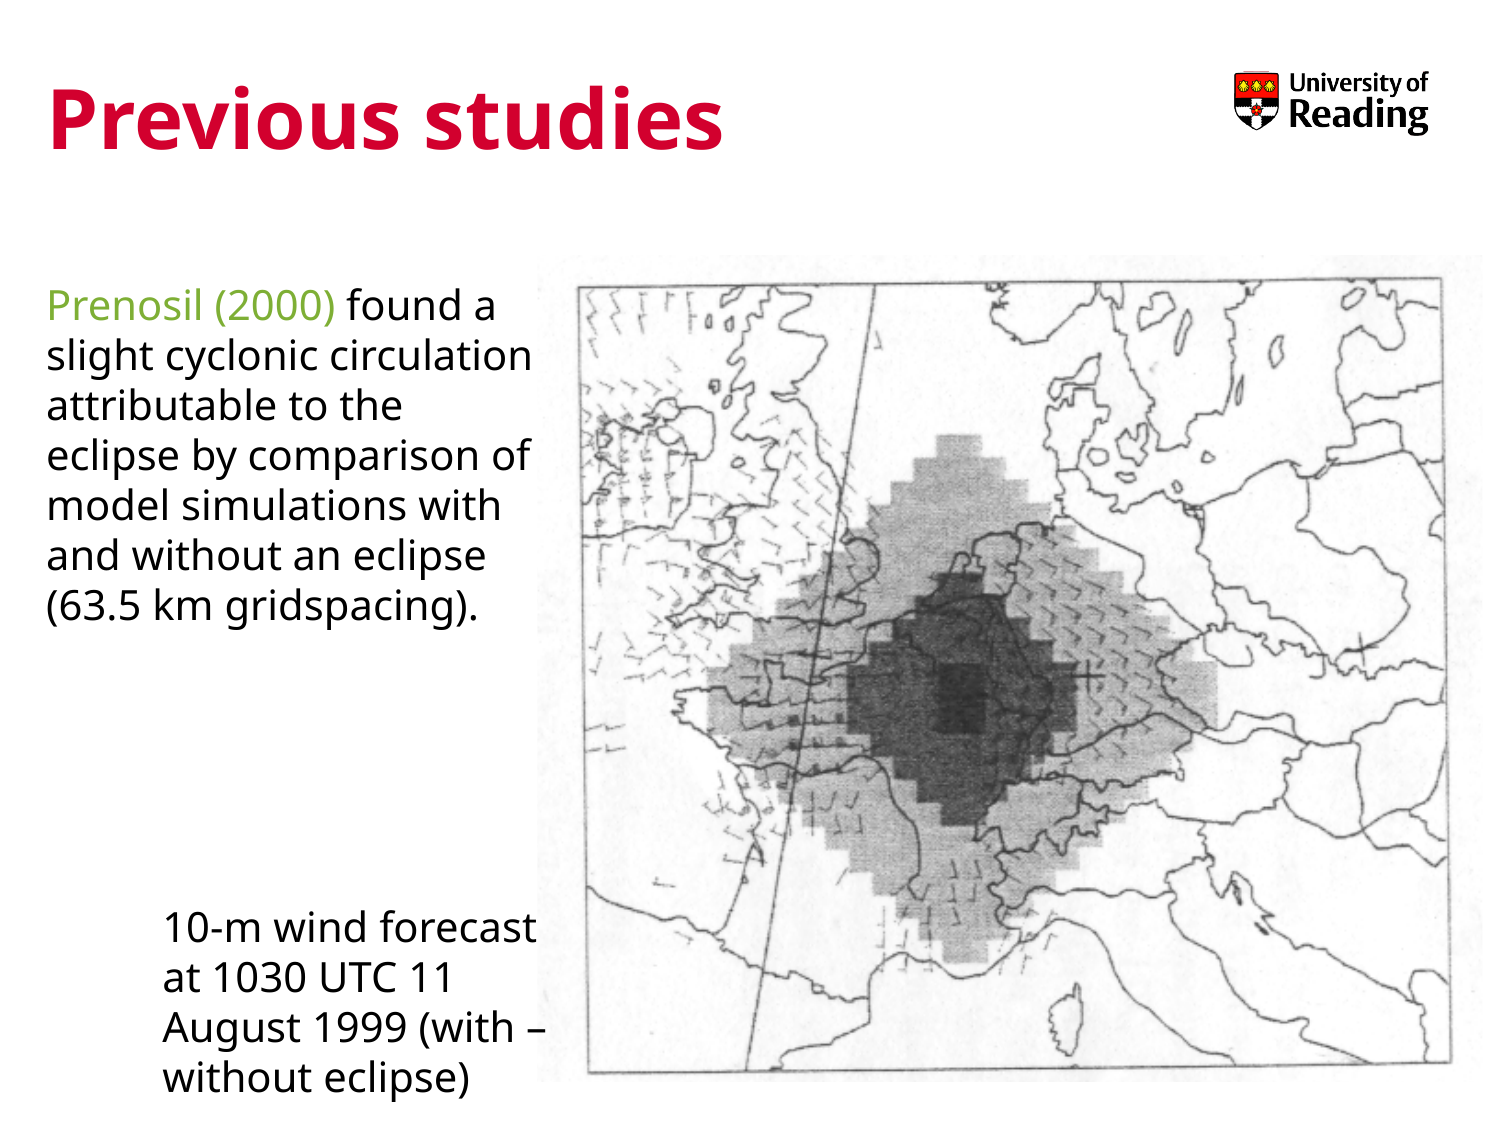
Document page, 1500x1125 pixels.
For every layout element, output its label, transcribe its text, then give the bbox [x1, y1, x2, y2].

picture [537, 255, 1483, 1082]
title Previous studies [46, 30, 1400, 167]
text_box 10-m wind forecast at 1030 UTC 11 August 1999 (with – without eclipse) [147, 893, 573, 1108]
list Prenosil (2000) found a slight cyclonic circulation attributable to the eclipse by comparison of model simulations with and without an eclipse (63.5 km gridspacing). [46, 278, 532, 693]
picture [1400, 71, 1429, 136]
